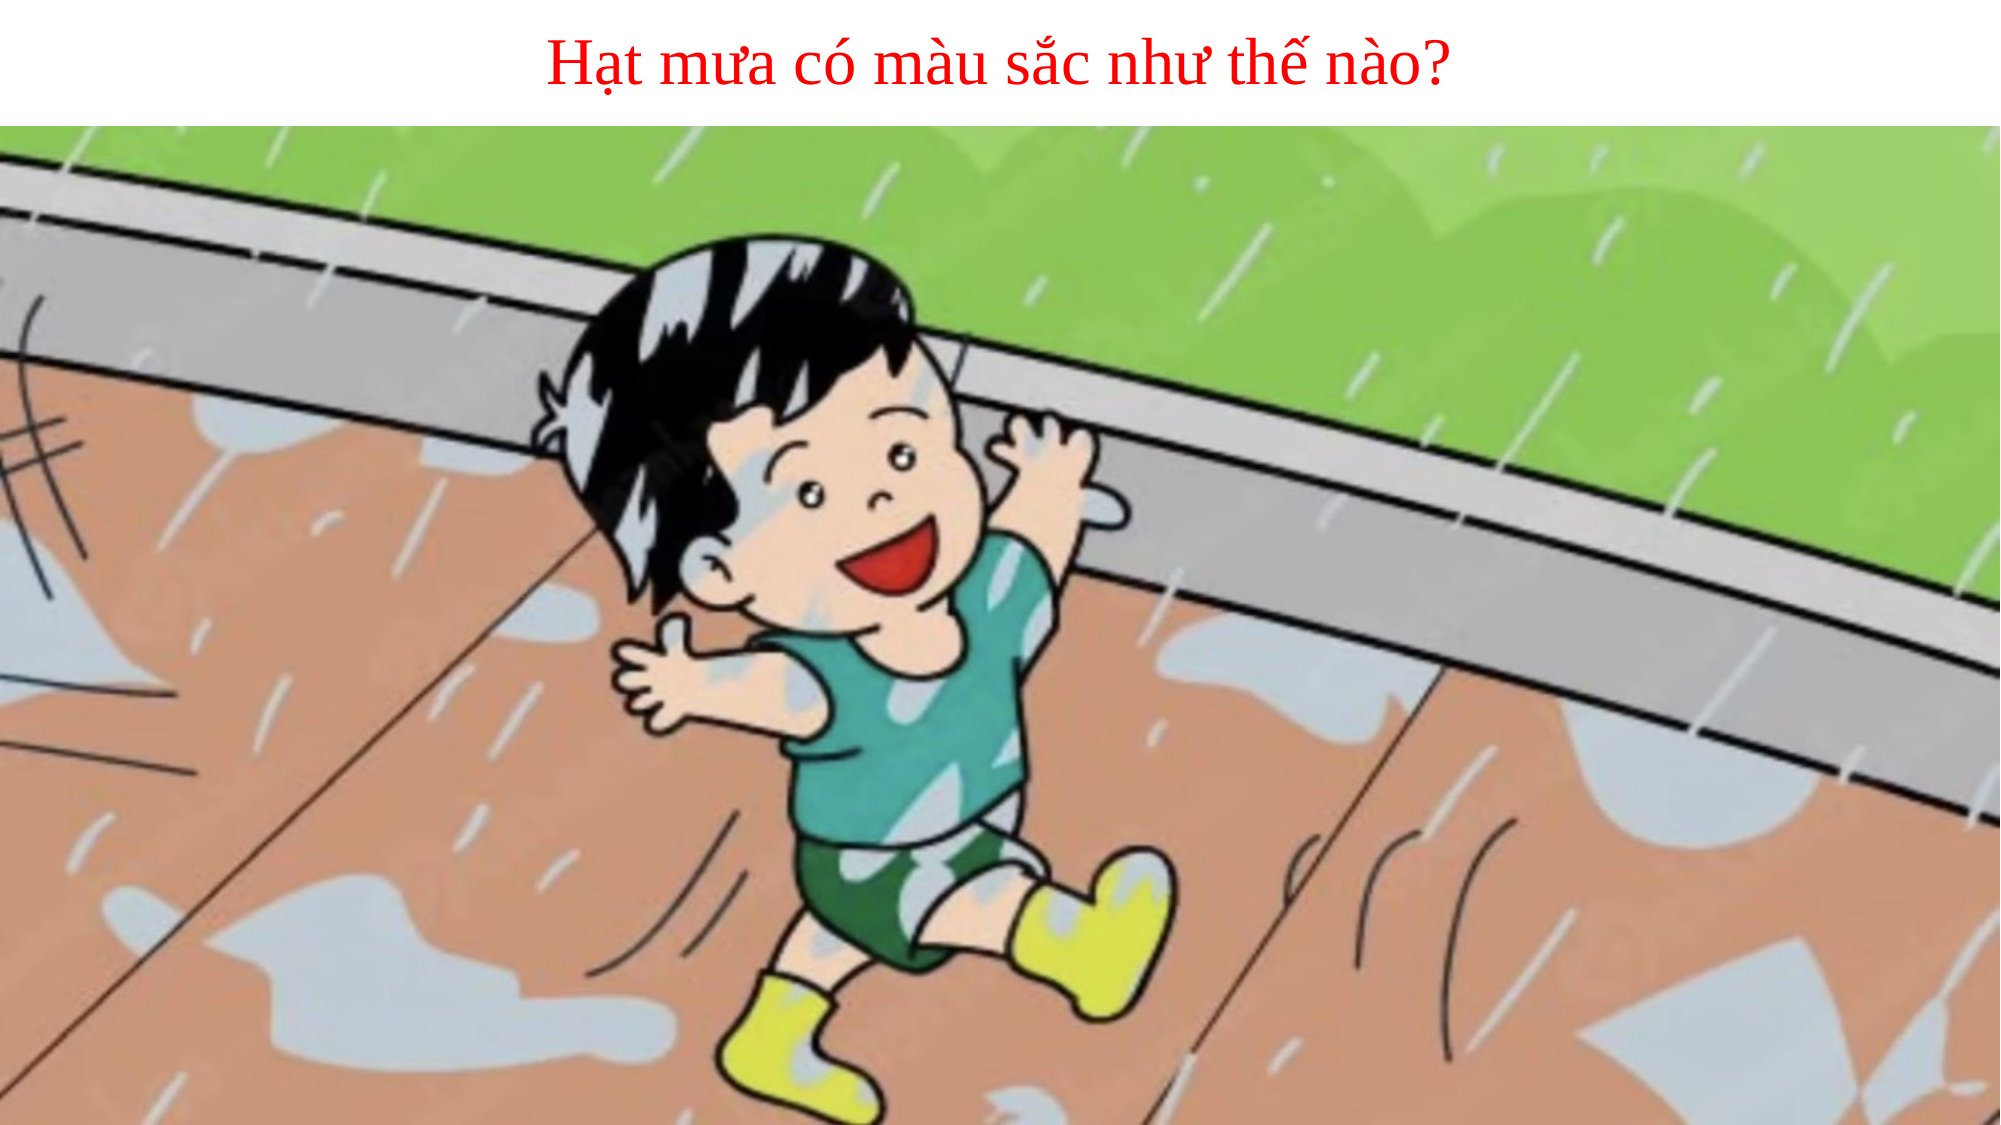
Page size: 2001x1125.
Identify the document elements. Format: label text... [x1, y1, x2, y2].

title Hạt mưa có màu sắc như thế nào? [137, 0, 1863, 126]
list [0, 126, 2000, 1125]
